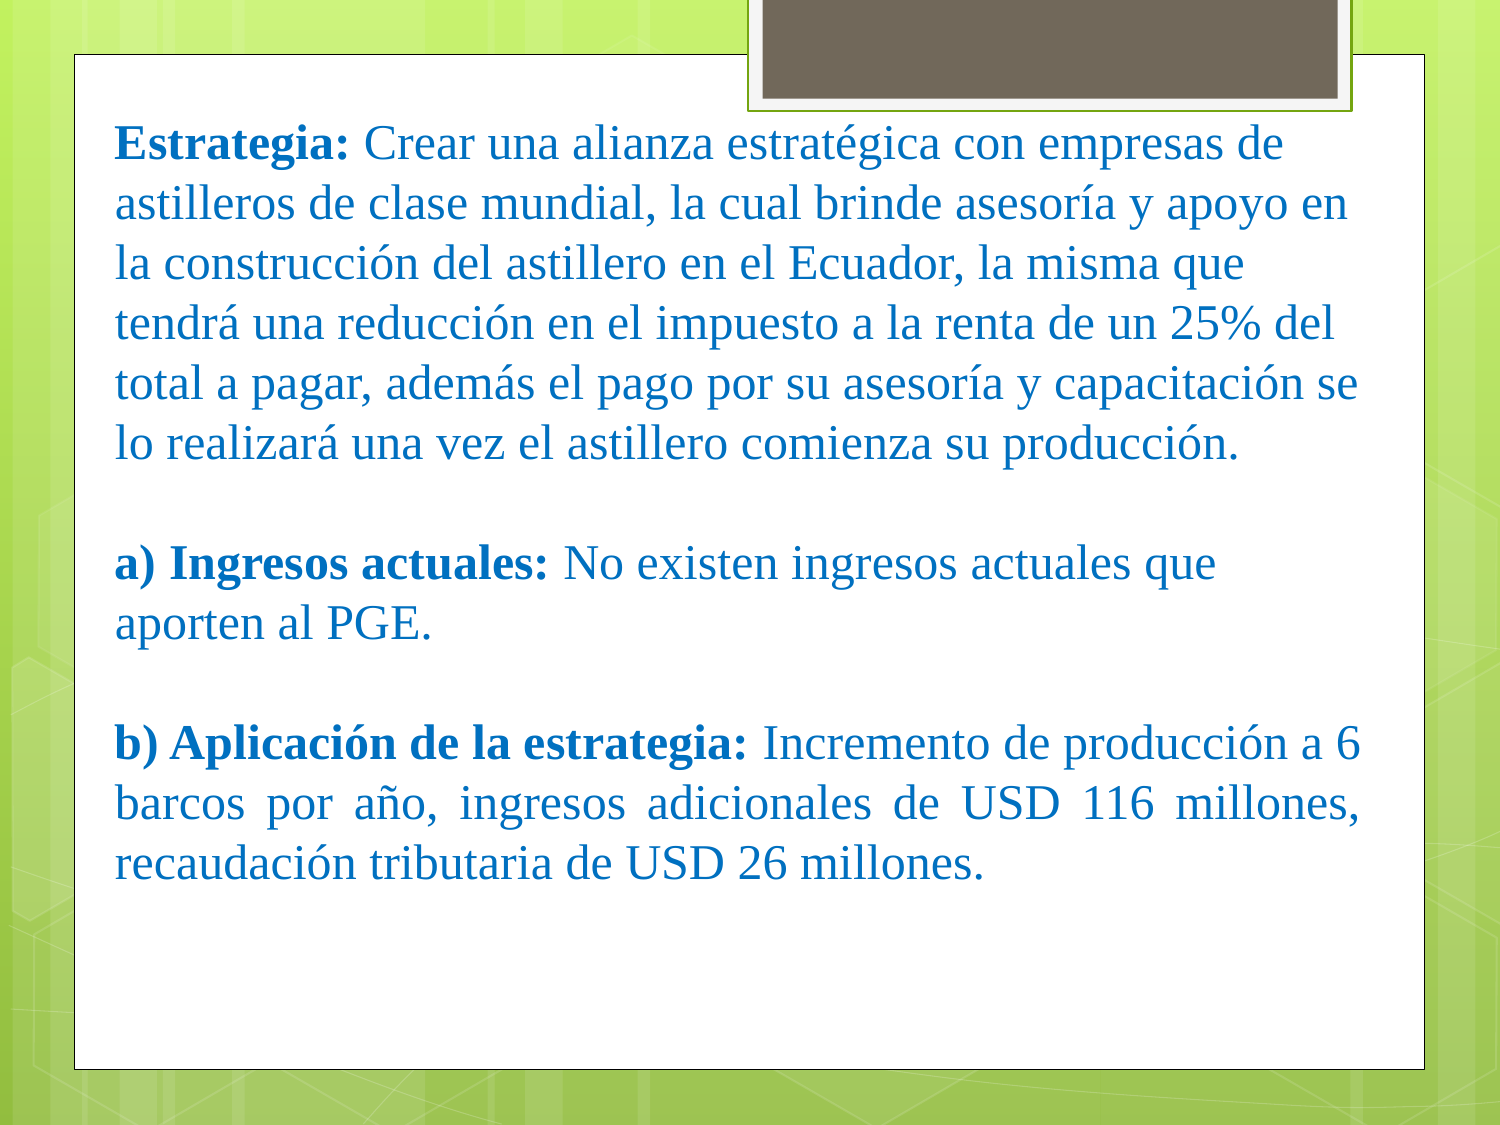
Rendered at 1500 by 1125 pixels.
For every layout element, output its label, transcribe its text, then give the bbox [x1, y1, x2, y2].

text_box Estrategia: Crear una alianza estratégica con empresas de astilleros de clase mundial, la cual brinde asesoría y apoyo en la construcción del astillero en el Ecuador, la misma que tendrá una reducción en el impuesto a la renta de un 25% del total a pagar, además el pago por su asesoría y capacitación se lo realizará una vez el astillero comienza su producción. a) Ingresos actuales: No existen ingresos actuales que aporten al PGE. b) Aplicación de la estrategia: Incremento de producción a 6 barcos por año, ingresos adicionales de USD 116 millones, recaudación tributaria de USD 26 millones. [100, 101, 1376, 897]
